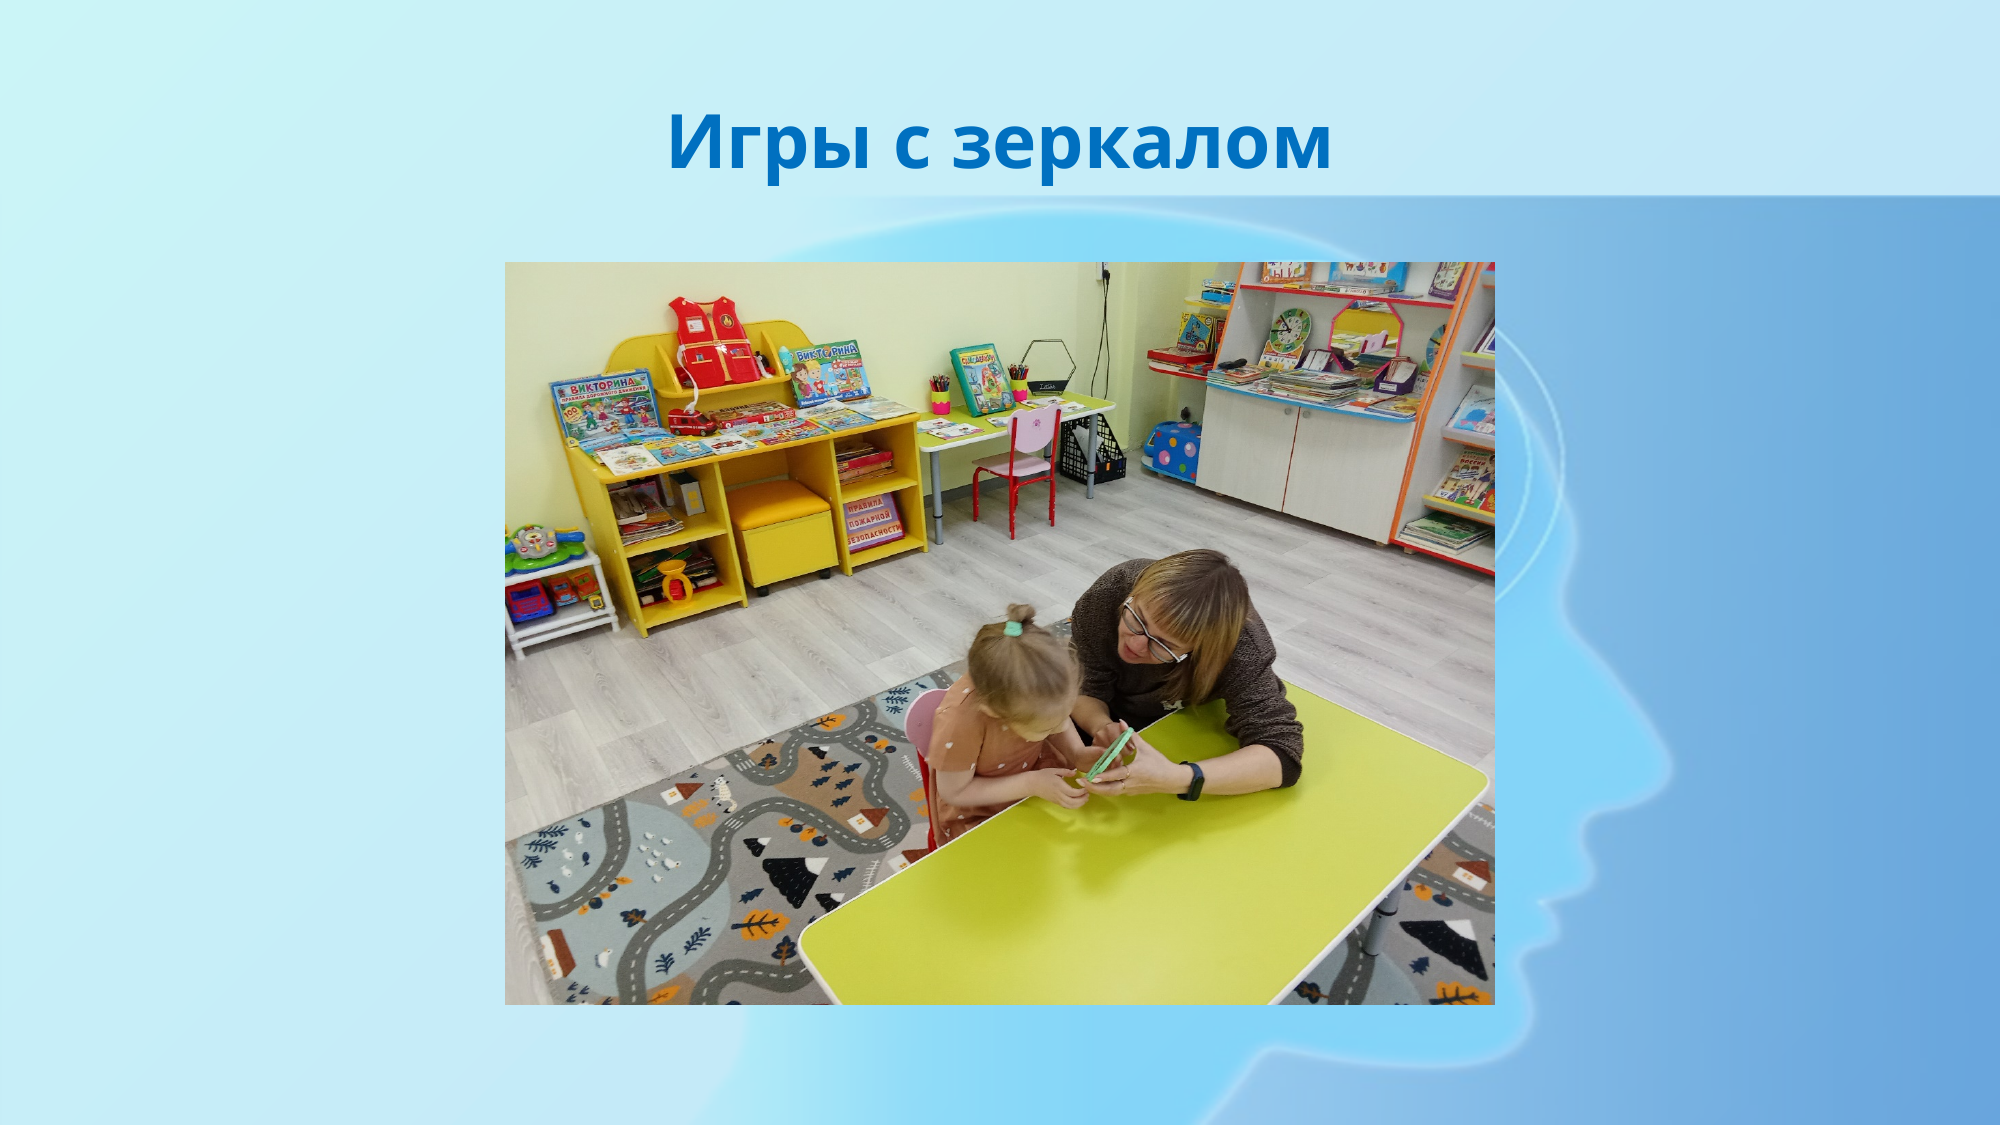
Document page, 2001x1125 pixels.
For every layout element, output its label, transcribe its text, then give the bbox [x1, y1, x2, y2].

title Игры с зеркалом [99, 45, 1900, 233]
picture [0, 0, 2000, 1125]
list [504, 262, 1496, 1006]
